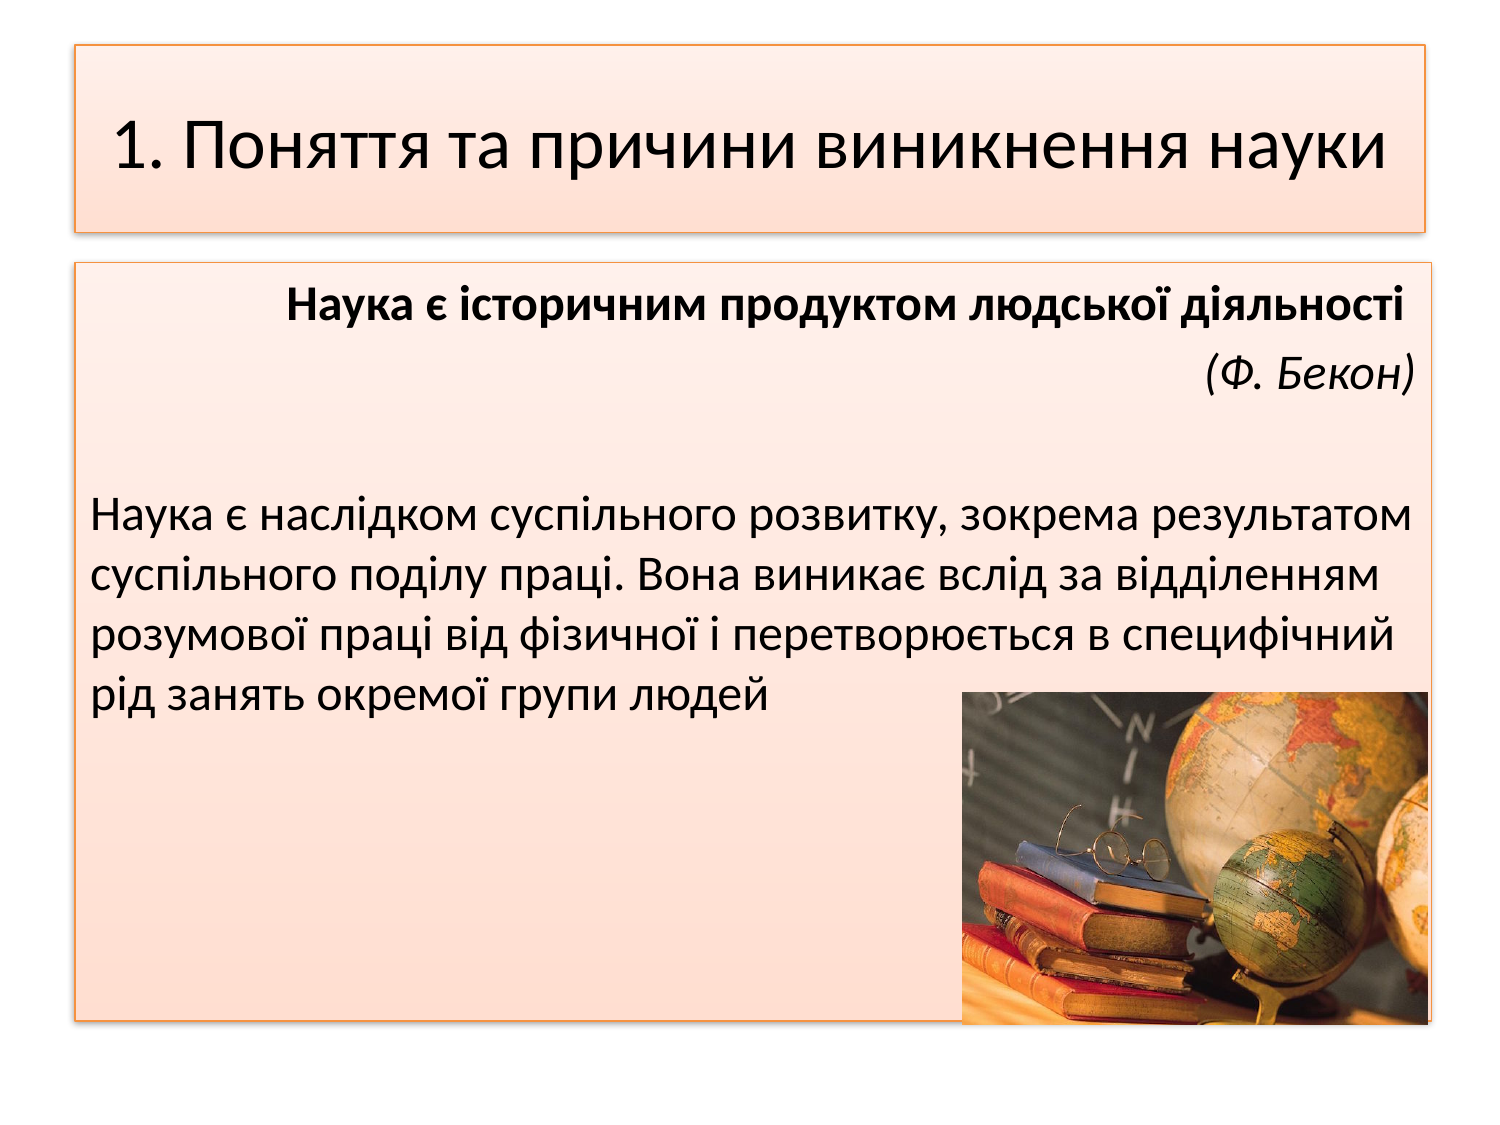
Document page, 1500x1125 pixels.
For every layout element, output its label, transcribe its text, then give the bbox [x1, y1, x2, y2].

picture [962, 692, 1428, 1025]
title 1. Поняття та причини виникнення науки [74, 44, 1426, 233]
list Наука є історичним продуктом людської діяльності (Ф. Бекон) Наука є наслідком суспільного розвитку, зокрема результатом суспільного поділу праці. Вона виникає вслід за відділенням розумової праці від фізичної і перетворюється в специфічний рід занять окремої групи людей [74, 262, 1432, 1022]
